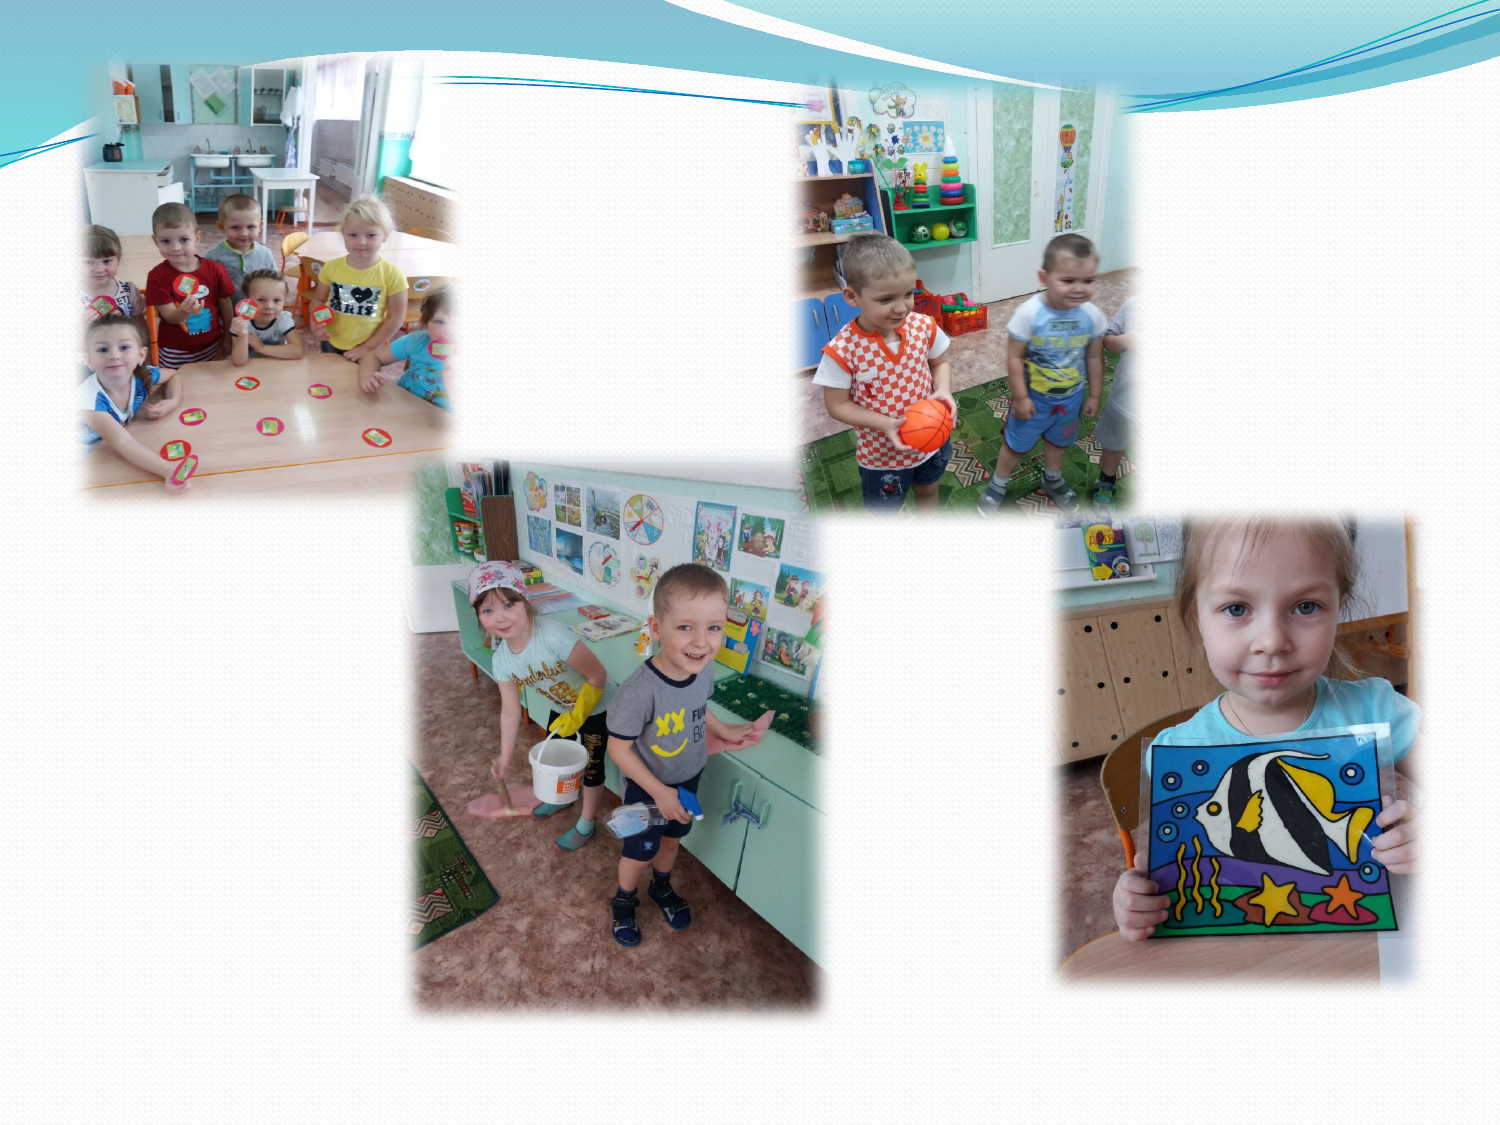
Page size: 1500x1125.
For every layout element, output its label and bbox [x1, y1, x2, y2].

picture [784, 70, 1432, 1000]
picture [398, 445, 837, 1030]
list [70, 46, 465, 516]
